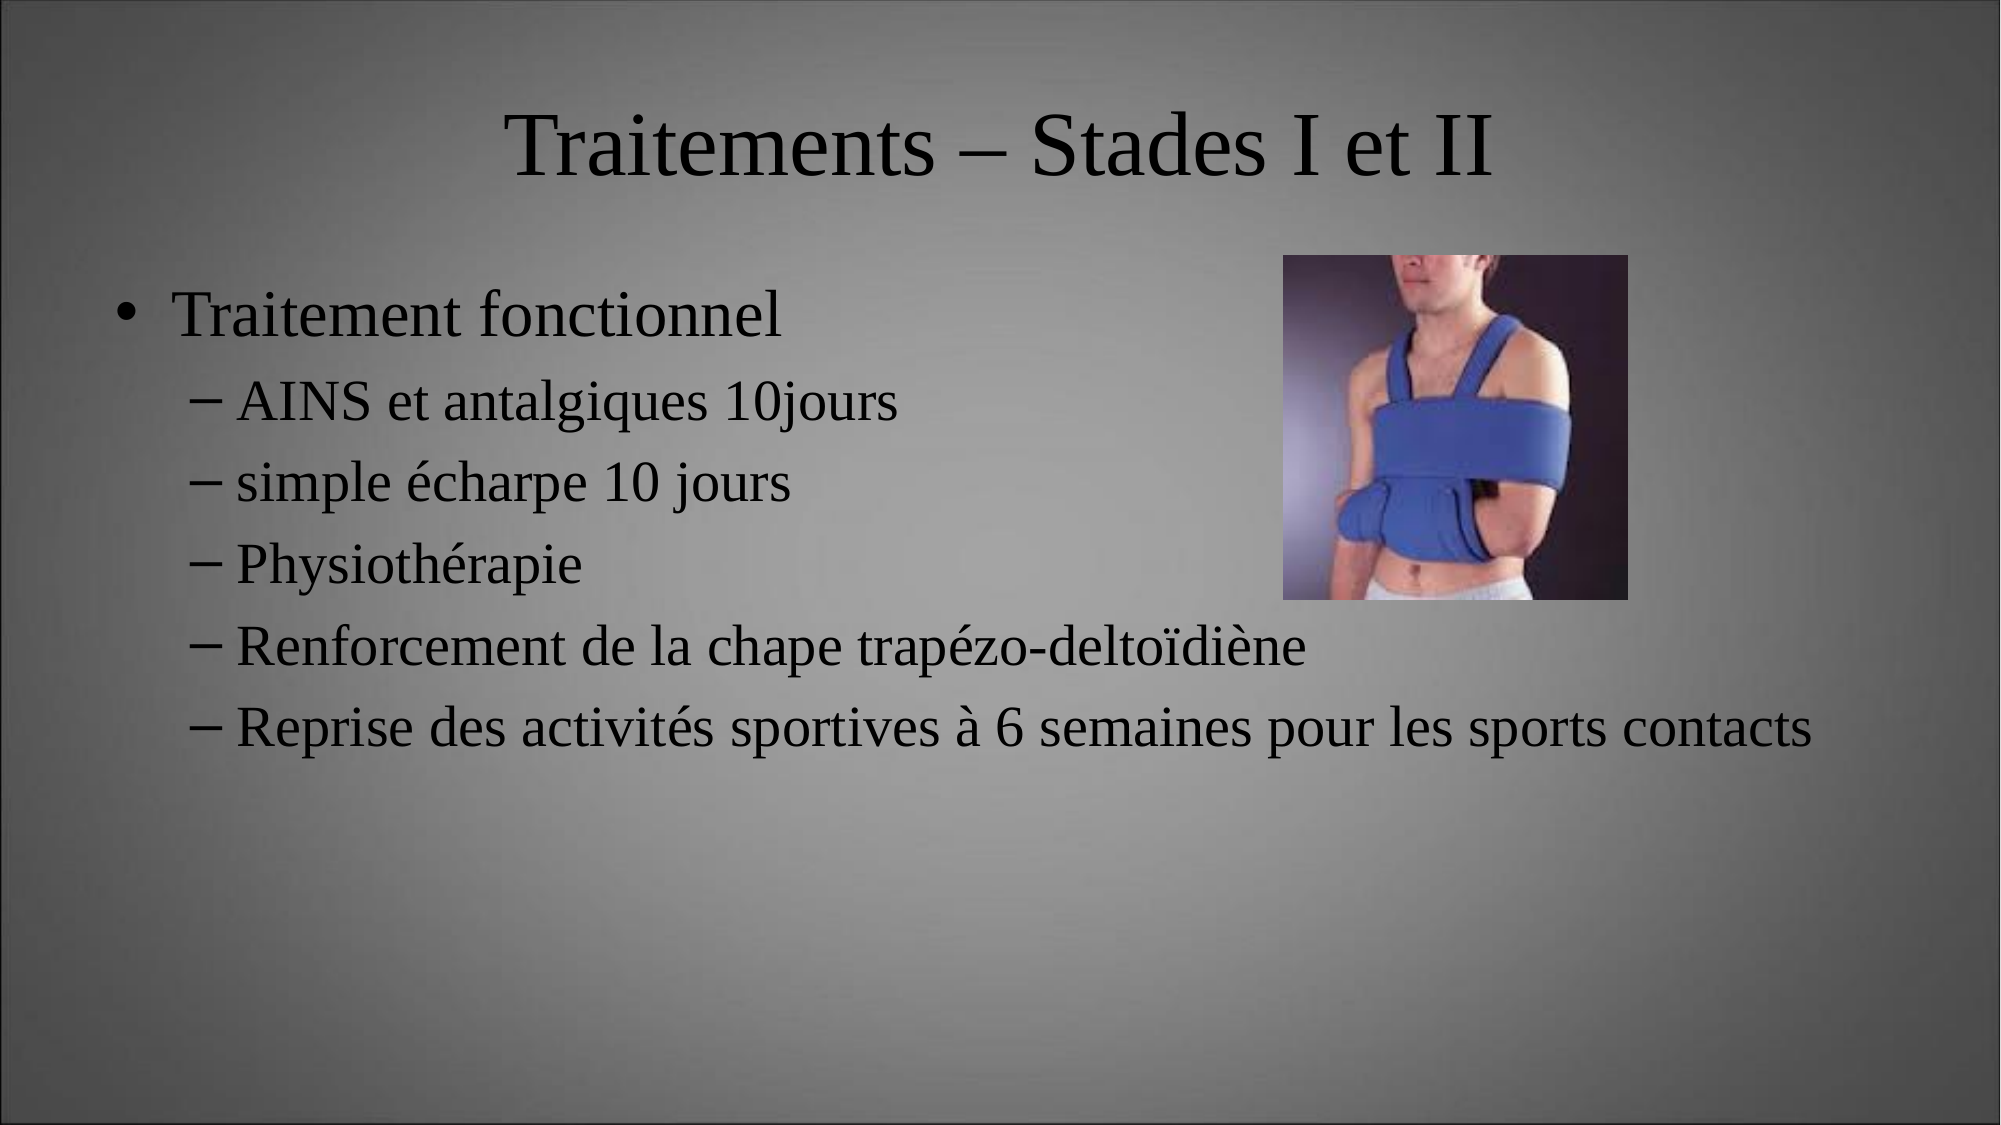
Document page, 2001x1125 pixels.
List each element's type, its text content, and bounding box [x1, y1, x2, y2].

title Traitements – Stades I et II [99, 44, 1901, 233]
picture [0, 0, 2001, 1125]
list Traitement fonctionnel AINS et antalgiques 10jours simple écharpe 10 jours Physiothérapie Renforcement de la chape trapézo-deltoïdiène Reprise des activités sportives à 6 semaines pour les sports contacts [99, 262, 1901, 1006]
